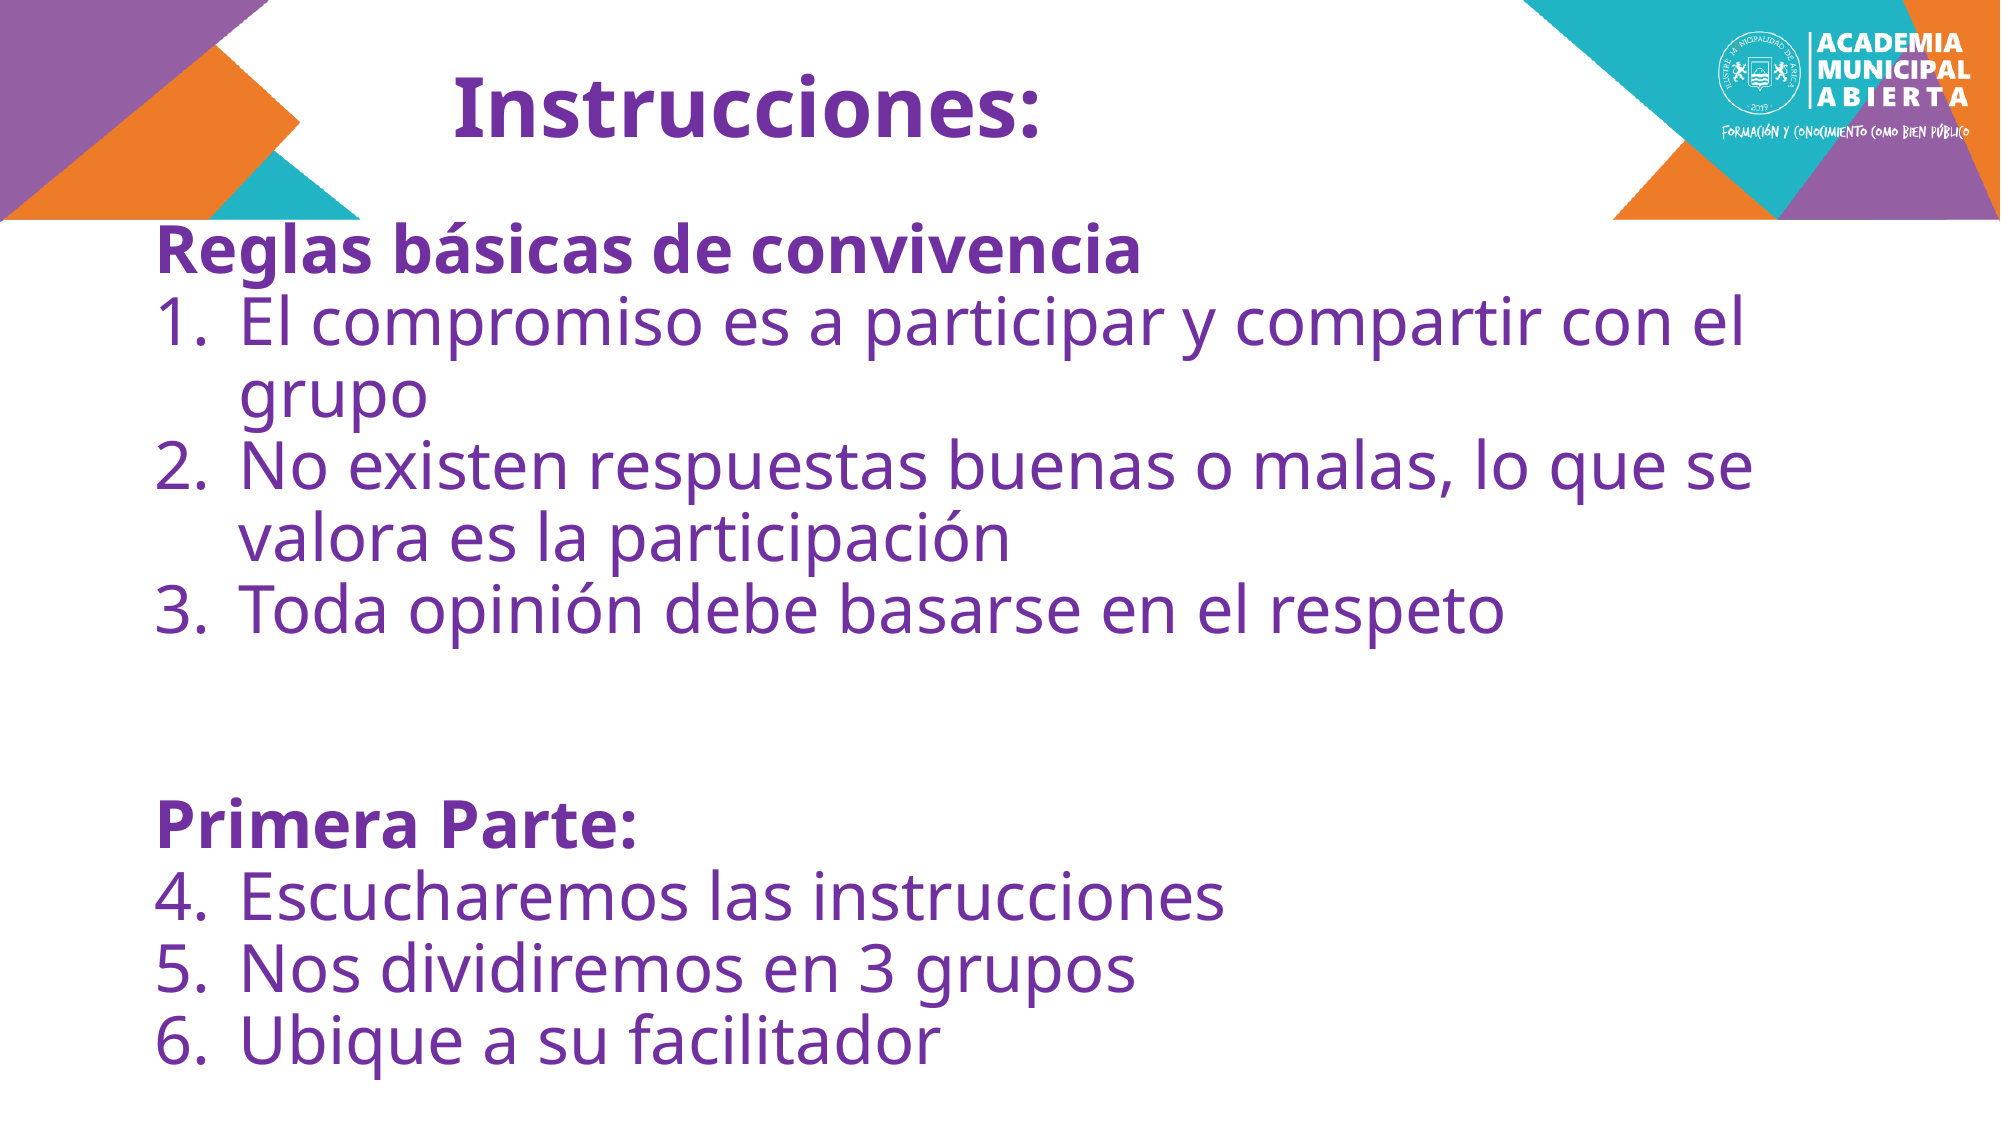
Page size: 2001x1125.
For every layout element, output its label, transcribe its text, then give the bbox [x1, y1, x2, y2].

title Instrucciones: [438, 49, 1455, 173]
text_box Reglas básicas de convivencia El compromiso es a participar y compartir con el grupo No existen respuestas buenas o malas, lo que se valora es la participación Toda opinión debe basarse en el respeto Primera Parte: Escucharemos las instrucciones Nos dividiremos en 3 grupos Ubique a su facilitador [139, 224, 1885, 1071]
picture [0, 0, 2000, 222]
